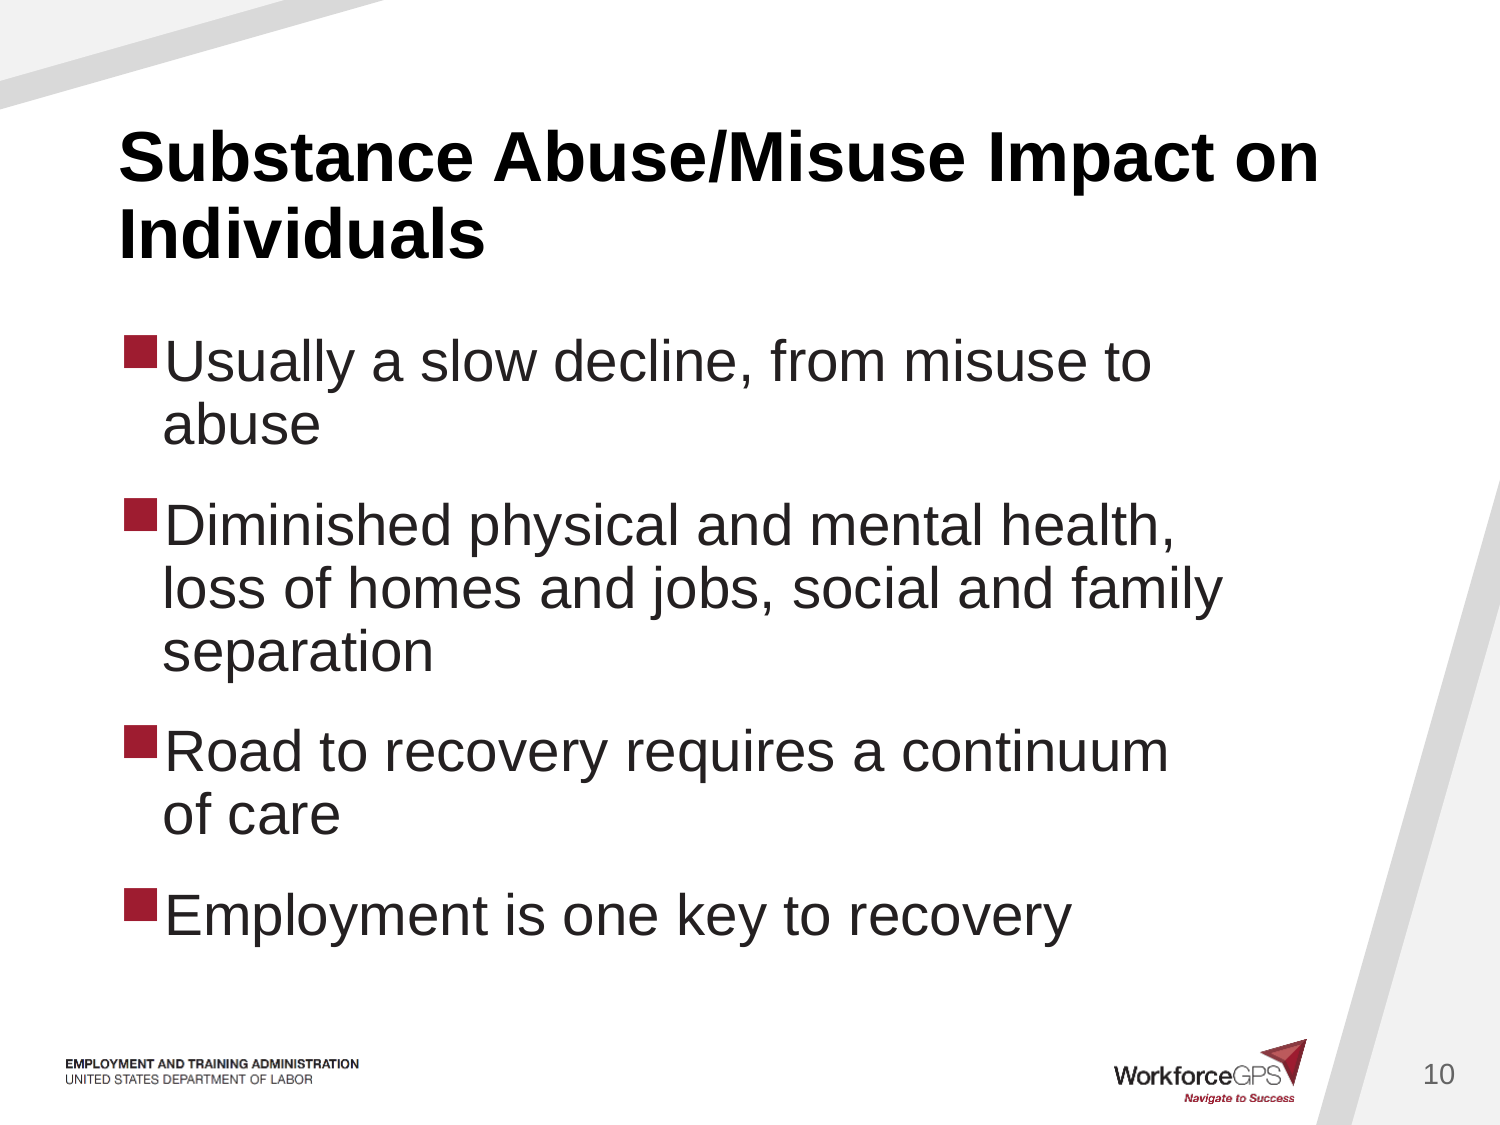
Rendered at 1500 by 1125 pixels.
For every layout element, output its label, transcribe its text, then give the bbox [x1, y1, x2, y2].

picture [1112, 1038, 1309, 1105]
list Usually a slow decline, from misuse to abuse Diminished physical and mental health, loss of homes and jobs, social and family separation Road to recovery requires a continuum of care Employment is one key to recovery [103, 323, 1245, 1000]
title Substance Abuse/Misuse Impact on Individuals [103, 97, 1409, 281]
slide_number 10 [1260, 1042, 1471, 1103]
picture [59, 1053, 370, 1092]
